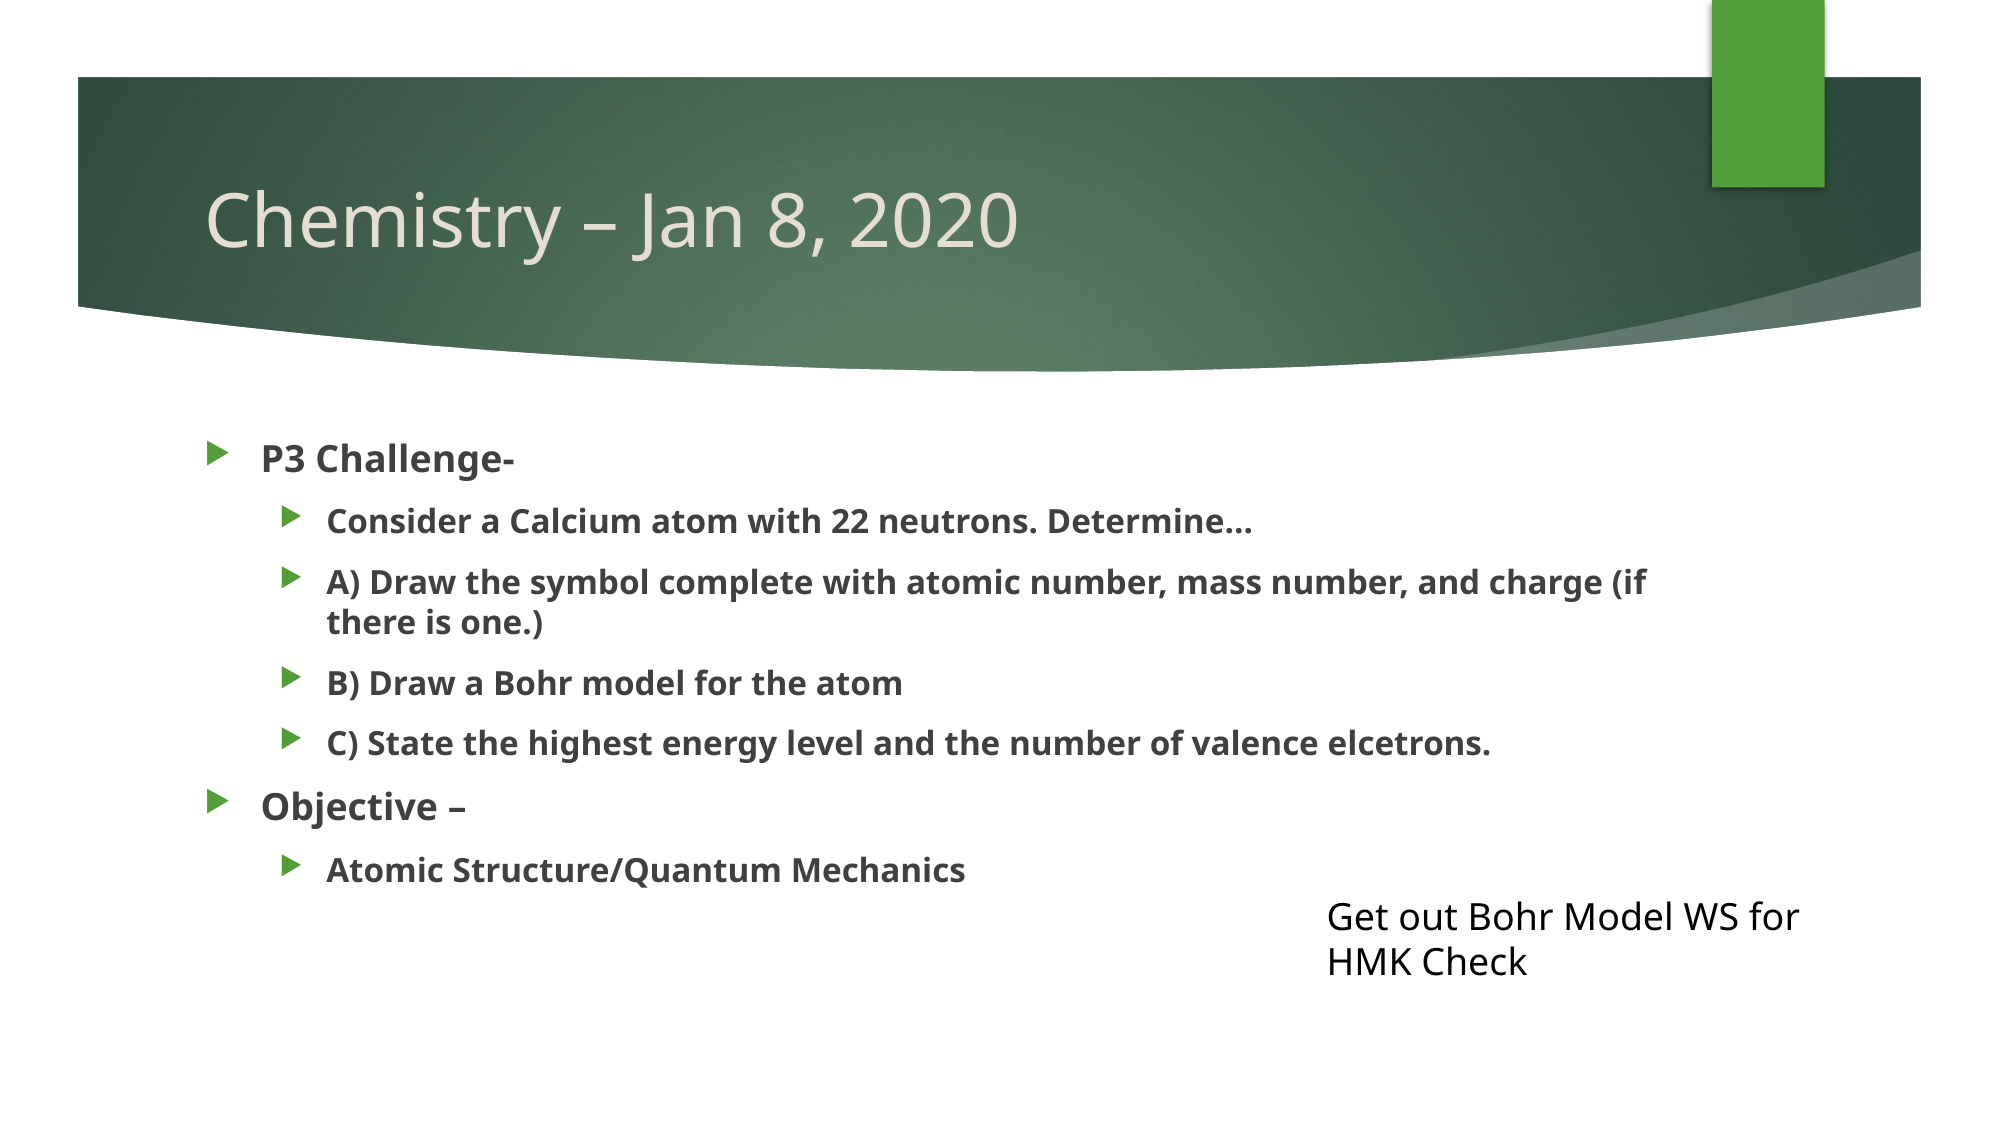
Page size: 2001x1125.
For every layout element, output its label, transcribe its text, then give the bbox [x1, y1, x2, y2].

title Chemistry – Jan 8, 2020 [189, 159, 1638, 276]
text_box Get out Bohr Model WS for HMK Check [1311, 885, 1835, 990]
list P3 Challenge- Consider a Calcium atom with 22 neutrons. Determine… A) Draw the symbol complete with atomic number, mass number, and charge (if there is one.) B) Draw a Bohr model for the atom C) State the highest energy level and the number of valence elcetrons. Objective – Atomic Structure/Quantum Mechanics [189, 427, 1690, 988]
